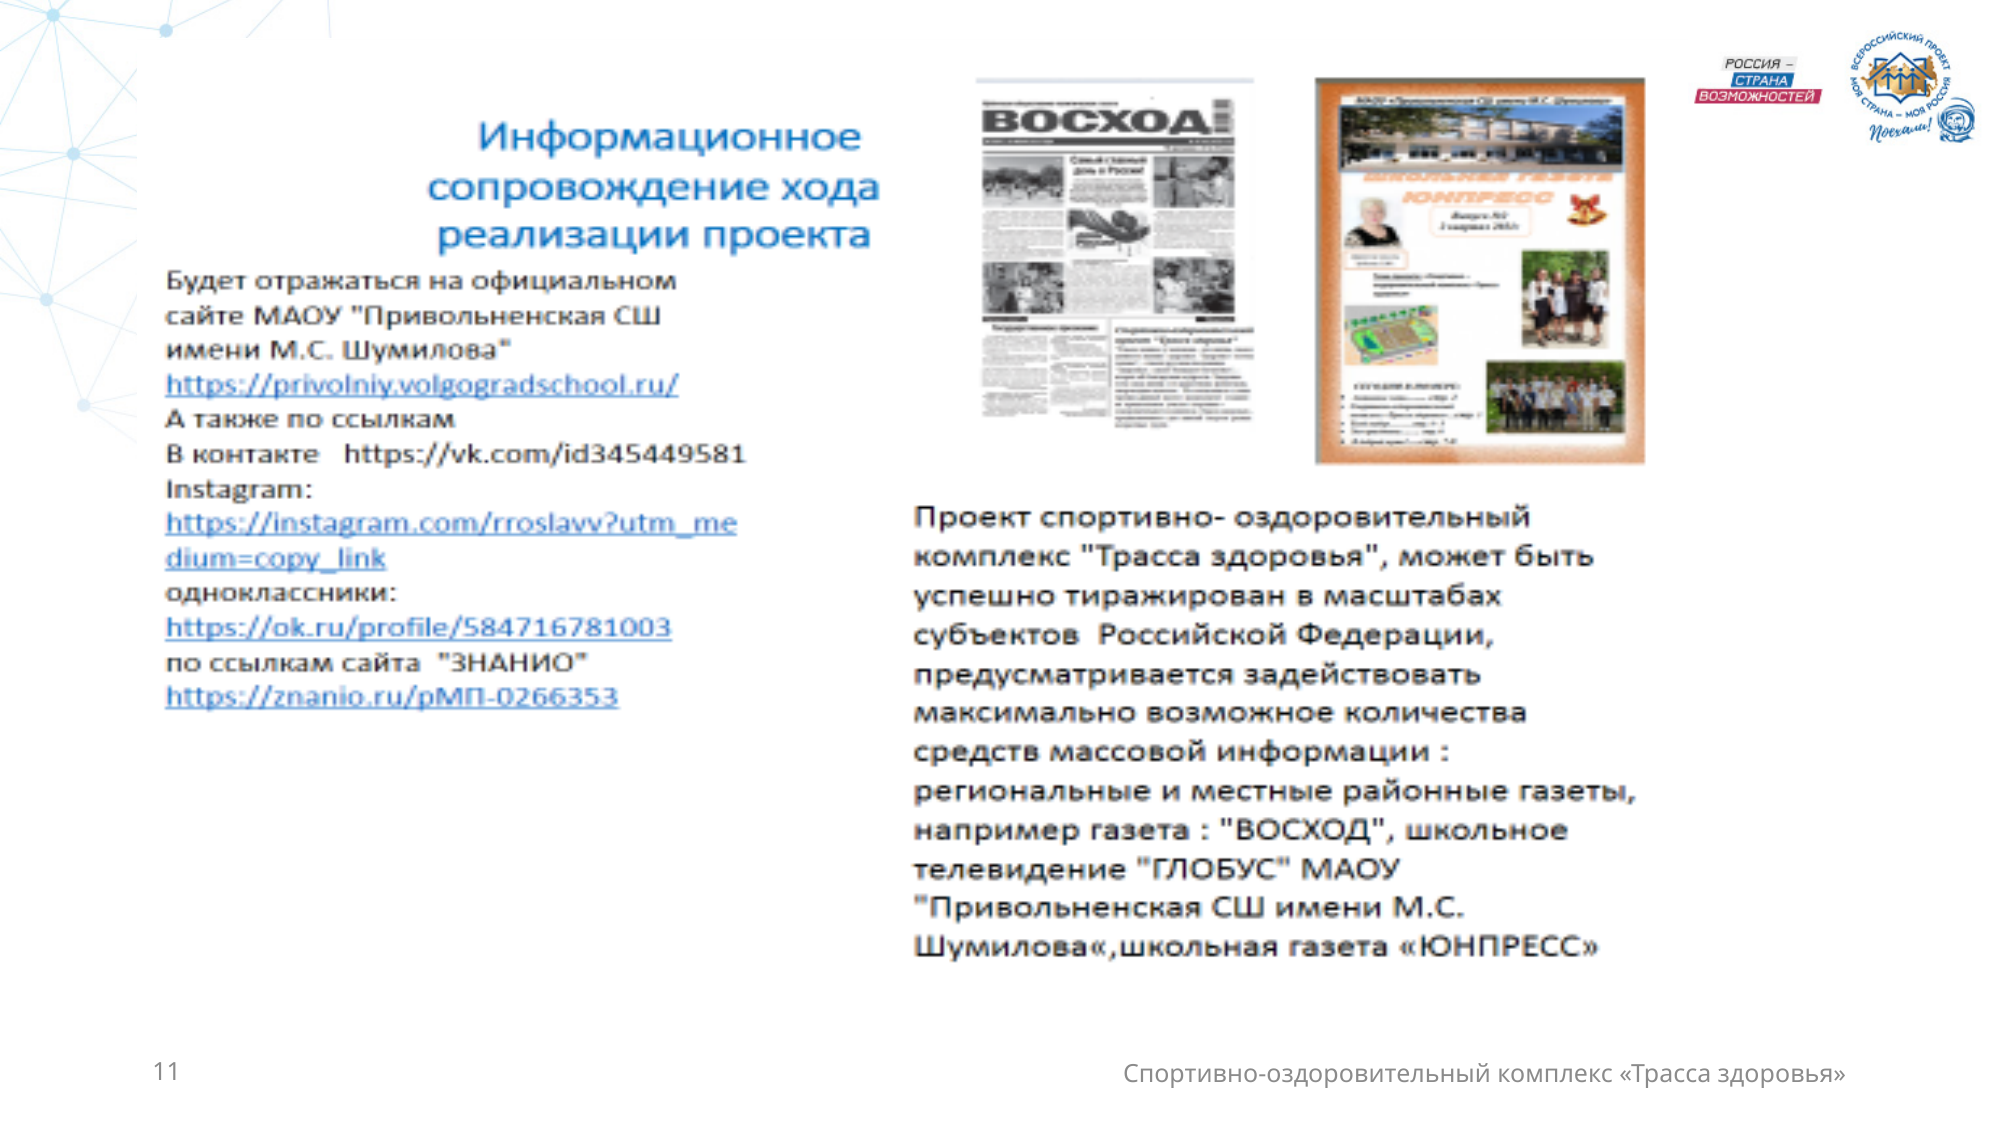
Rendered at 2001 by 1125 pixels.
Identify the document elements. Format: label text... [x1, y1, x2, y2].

slide_number 11 [137, 1042, 588, 1103]
footer Спортивно-оздоровительный комплекс «Трасса здоровья» [645, 1042, 1863, 1103]
picture [0, 0, 2001, 1125]
